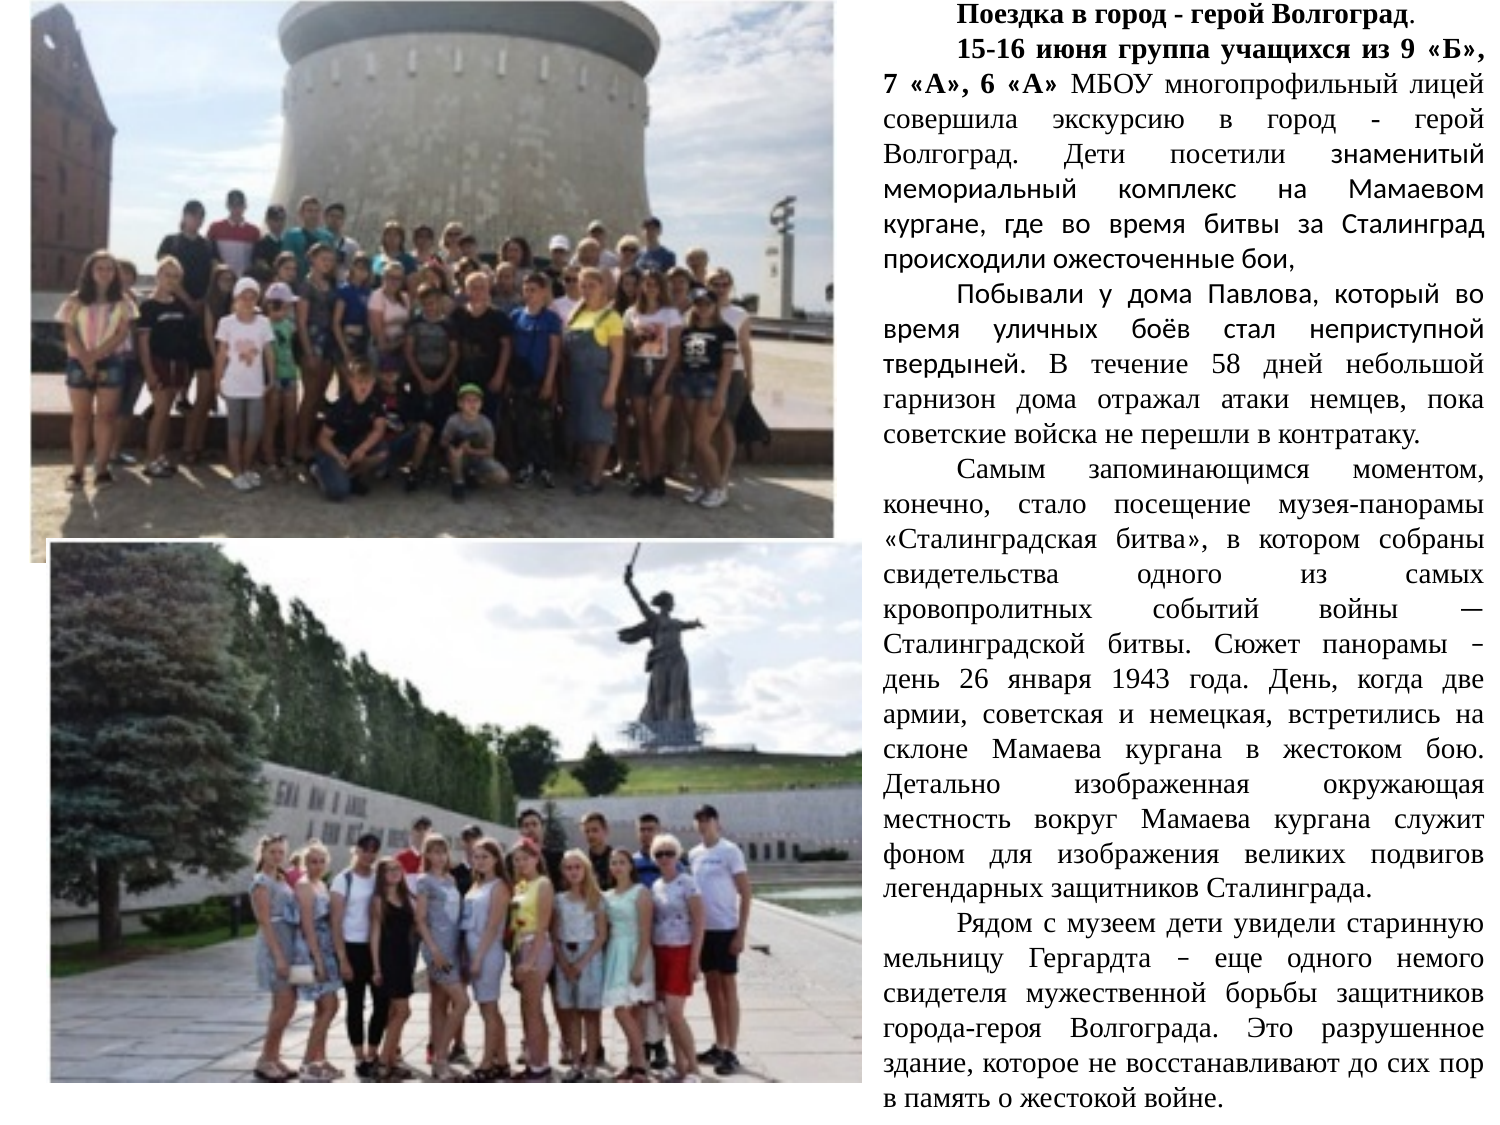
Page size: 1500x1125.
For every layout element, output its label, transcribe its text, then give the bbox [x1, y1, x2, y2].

text_box Поездка в город - герой Волгоград. 15-16 июня группа учащихся из 9 «Б», 7 «А», 6 «А» МБОУ многопрофильный лицей совершила экскурсию в город - герой Волгоград. Дети посетили знаменитый мемориальный комплекс на Мамаевом кургане, где во время битвы за Сталинград происходили ожесточенные бои, Побывали у дома Павлова, который во время уличных боёв стал неприступной твердыней. В течение 58 дней небольшой гарнизон дома отражал атаки немцев, пока советские войска не перешли в контратаку. Самым запоминающимся моментом, конечно, стало посещение музея-панорамы «Сталинградская битва», в котором собраны свидетельства одного из самых кровопролитных событий войны — Сталинградской битвы. Сюжет панорамы – день 26 января 1943 года. День, когда две армии, советская и немецкая, встретились на склоне Мамаева кургана в жестоком бою. Детально изображенная окружающая местность вокруг Мамаева кургана служит фоном для изображения великих подвигов легендарных защитников Сталинграда. Рядом с музеем дети увидели старинную мельницу Гергардта – еще одного немого свидетеля мужественной борьбы защитников города-героя Волгограда. Это разрушенное здание, которое не восстанавливают до сих пор в память о жестокой войне. [868, 0, 1500, 1121]
picture [29, 0, 862, 1083]
